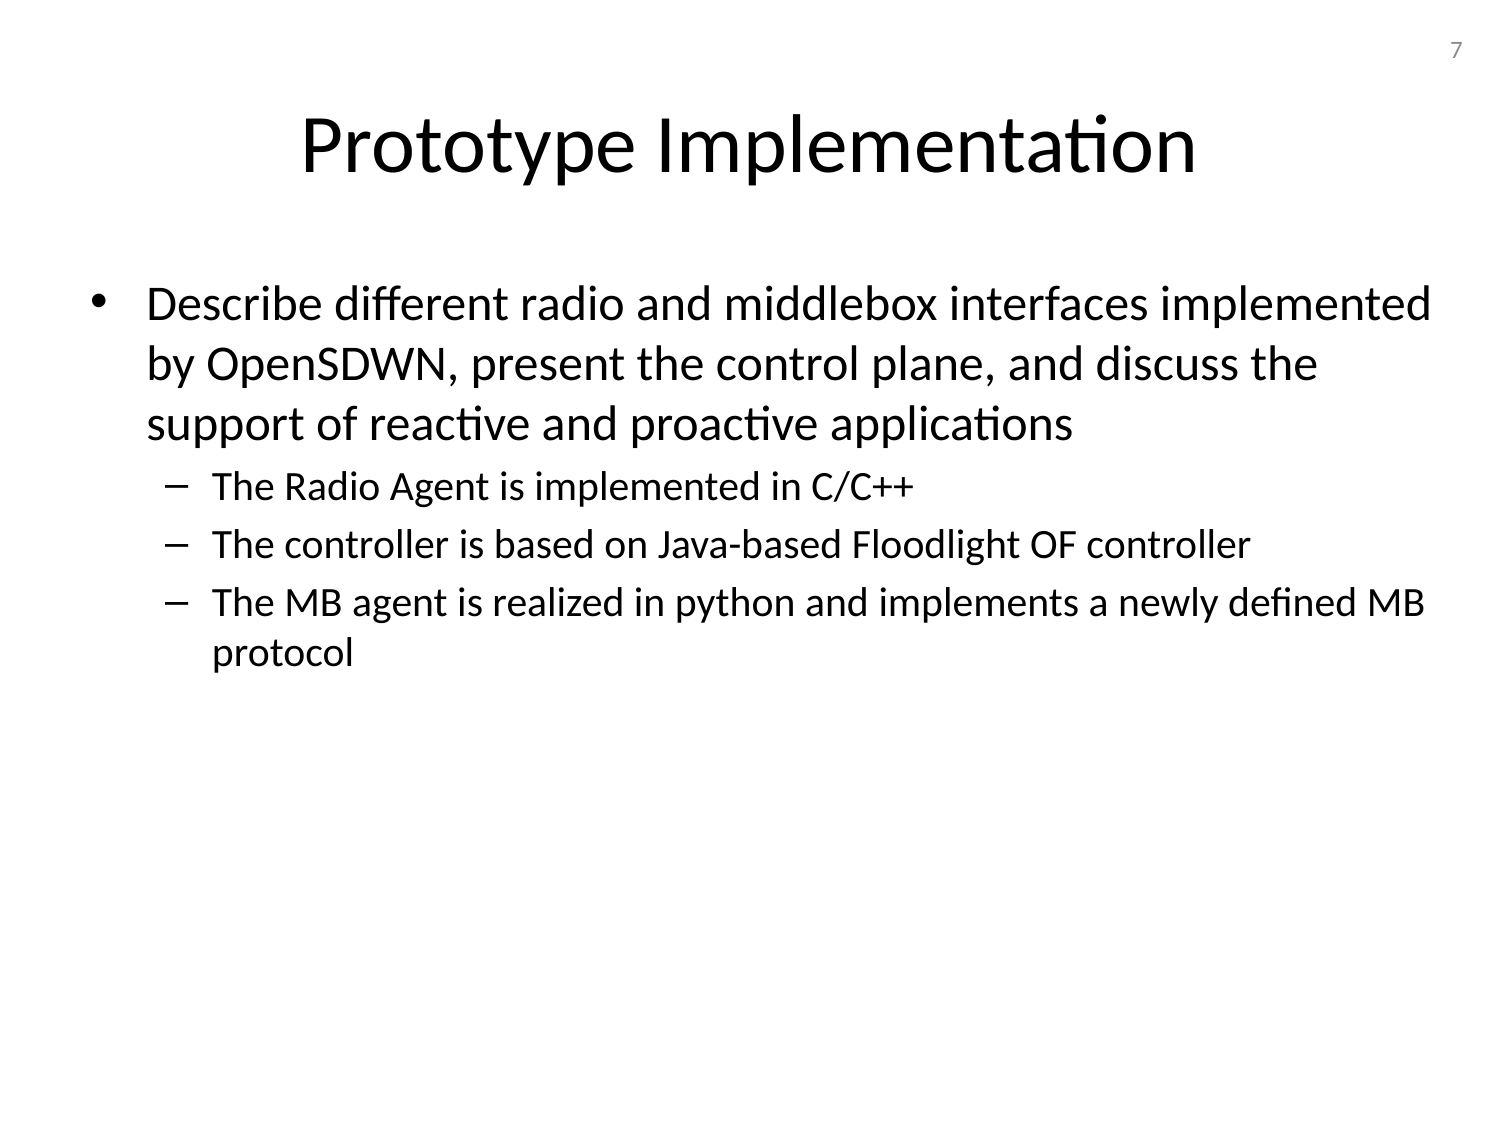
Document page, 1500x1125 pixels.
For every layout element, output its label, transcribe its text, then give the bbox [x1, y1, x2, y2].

title Prototype Implementation [75, 45, 1425, 233]
list Describe different radio and middlebox interfaces implemented by OpenSDWN, present the control plane, and discuss the support of reactive and proactive applications The Radio Agent is implemented in C/C++ The controller is based on Java-based Floodlight OF controller The MB agent is realized in python and implements a newly defined MB protocol [75, 262, 1500, 1125]
slide_number 7 [1128, 19, 1478, 79]
